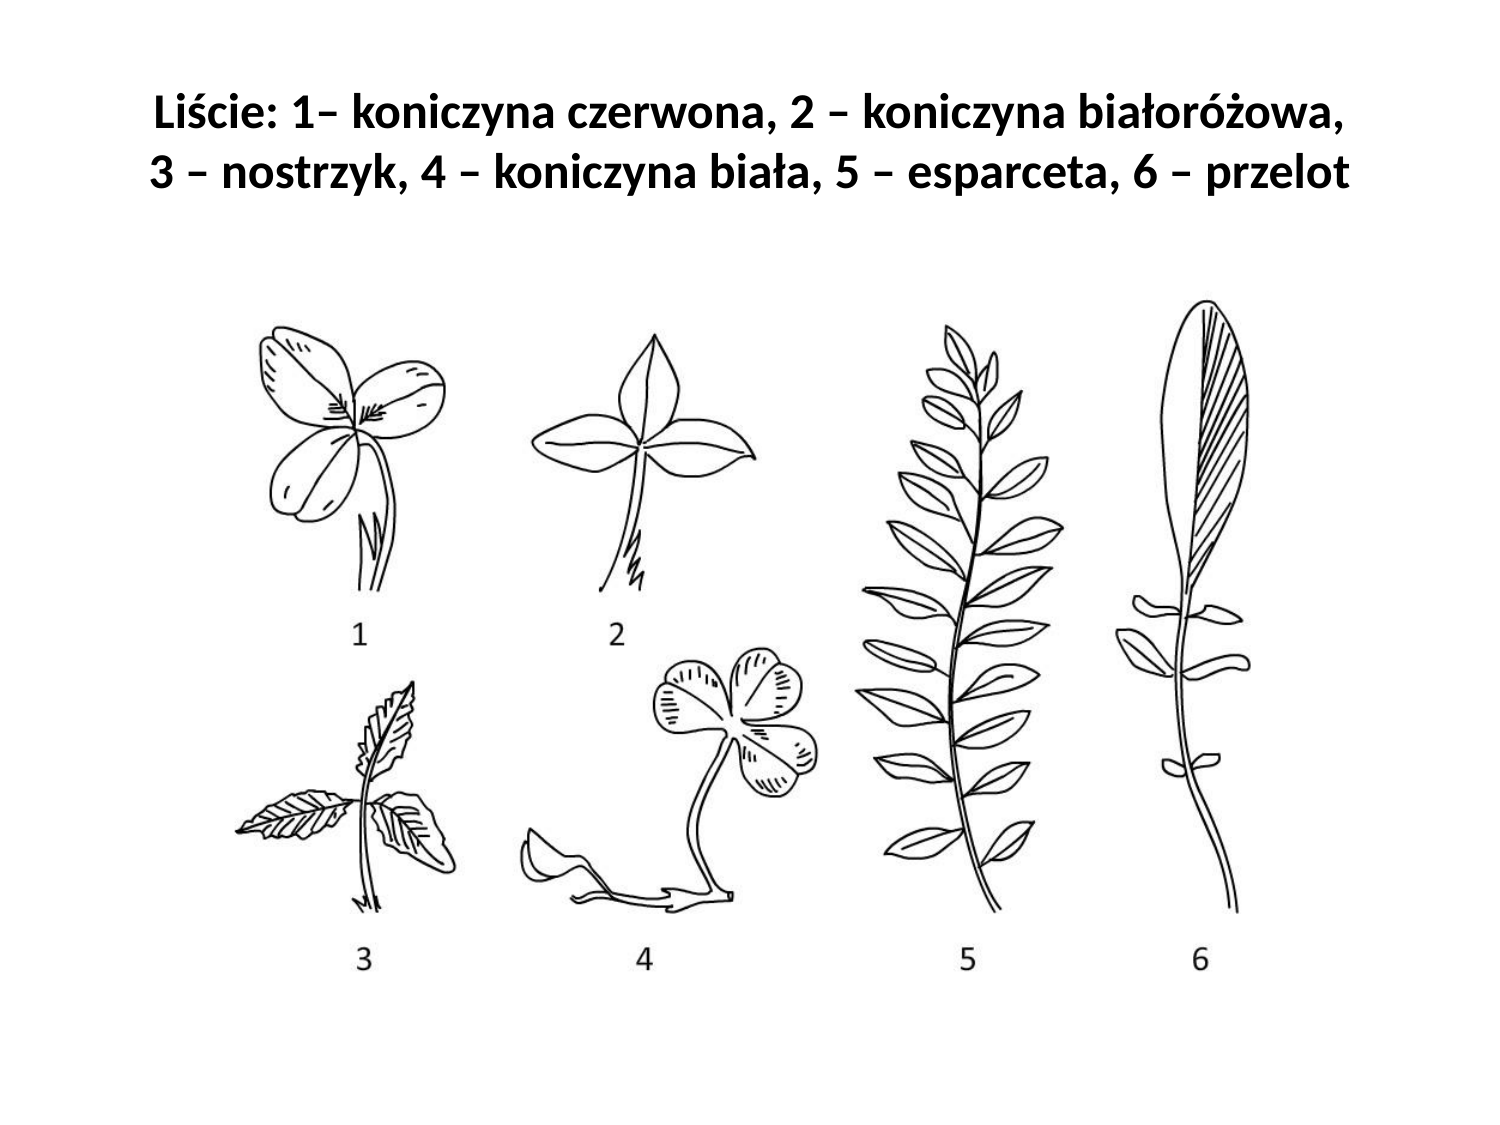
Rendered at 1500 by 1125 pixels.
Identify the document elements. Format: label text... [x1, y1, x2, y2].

title Liście: 1– koniczyna czerwona, 2 – koniczyna białoróżowa, 3 – nostrzyk, 4 – koniczyna biała, 5 – esparceta, 6 – przelot [75, 45, 1425, 233]
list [186, 262, 1314, 1006]
